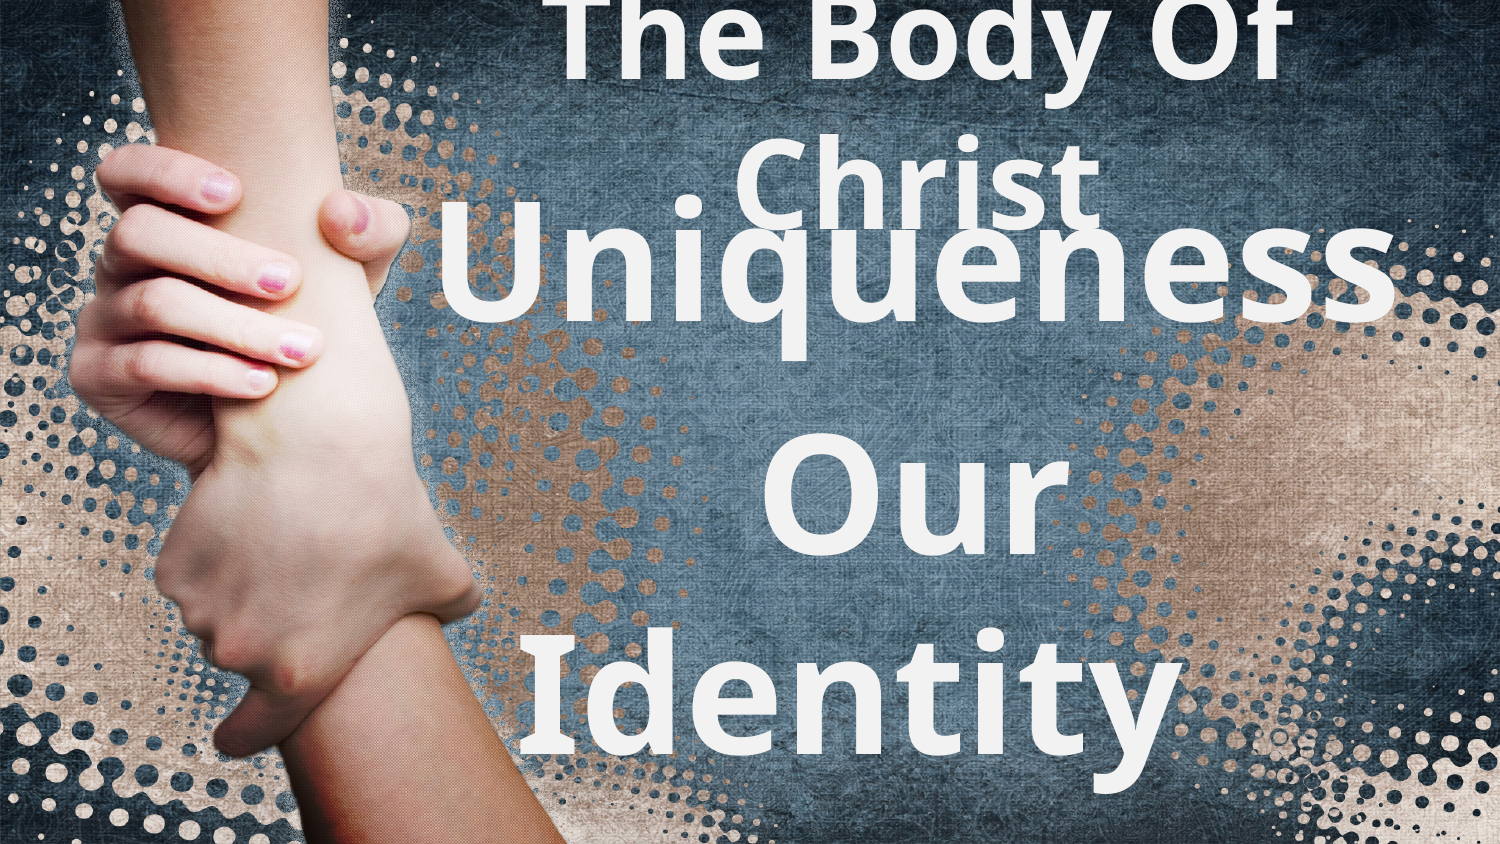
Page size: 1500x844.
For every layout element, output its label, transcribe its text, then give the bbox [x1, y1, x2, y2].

list Uniqueness Our Identity [275, 146, 1425, 704]
title The Body Of Christ [337, 34, 1498, 175]
picture [0, 0, 1500, 844]
